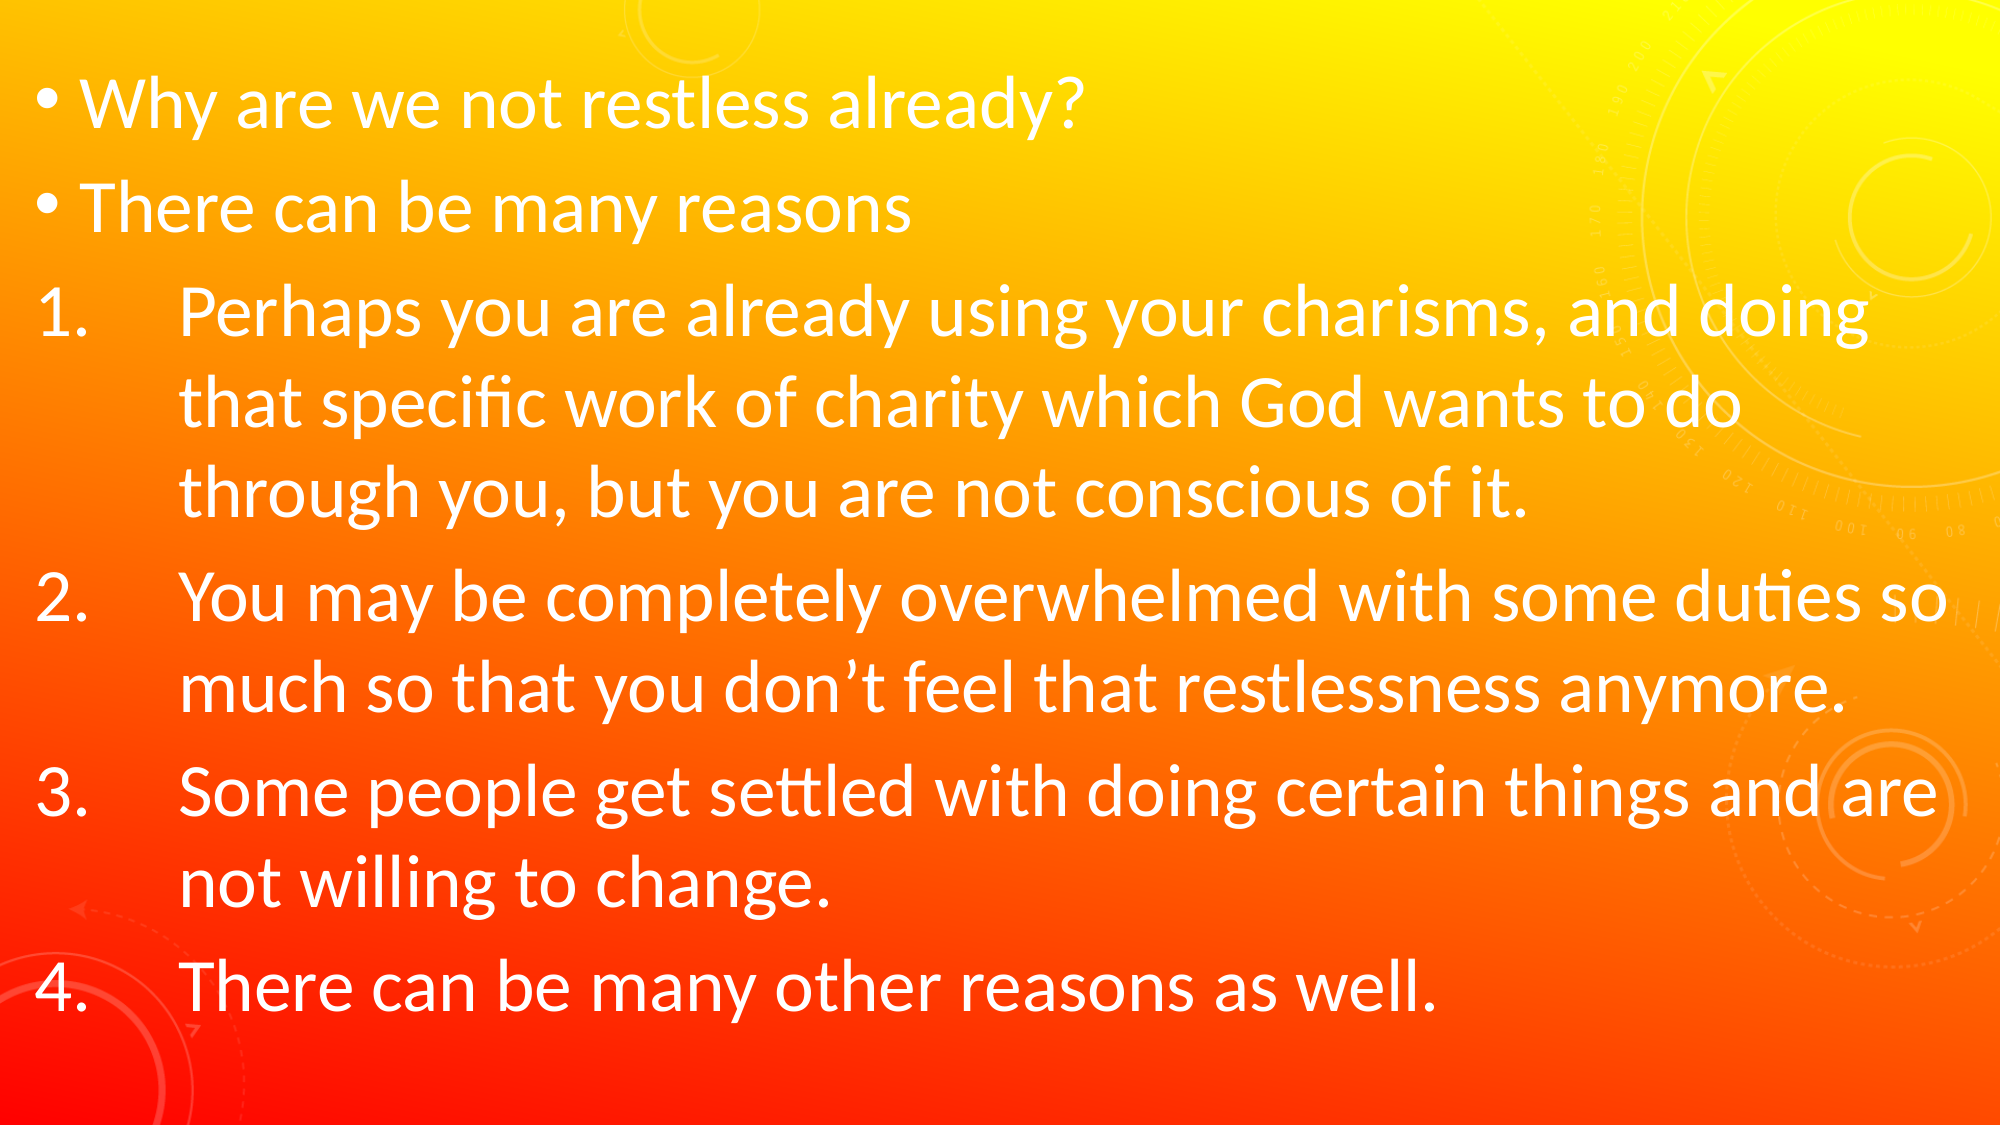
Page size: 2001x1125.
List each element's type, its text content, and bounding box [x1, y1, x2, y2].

picture [0, 0, 2000, 1125]
list Why are we not restless already? There can be many reasons Perhaps you are already using your charisms, and doing that specific work of charity which God wants to do through you, but you are not conscious of it. You may be completely overwhelmed with some duties so much so that you don’t feel that restlessness anymore. Some people get settled with doing certain things and are not willing to change. There can be many other reasons as well. [19, 24, 1975, 1099]
